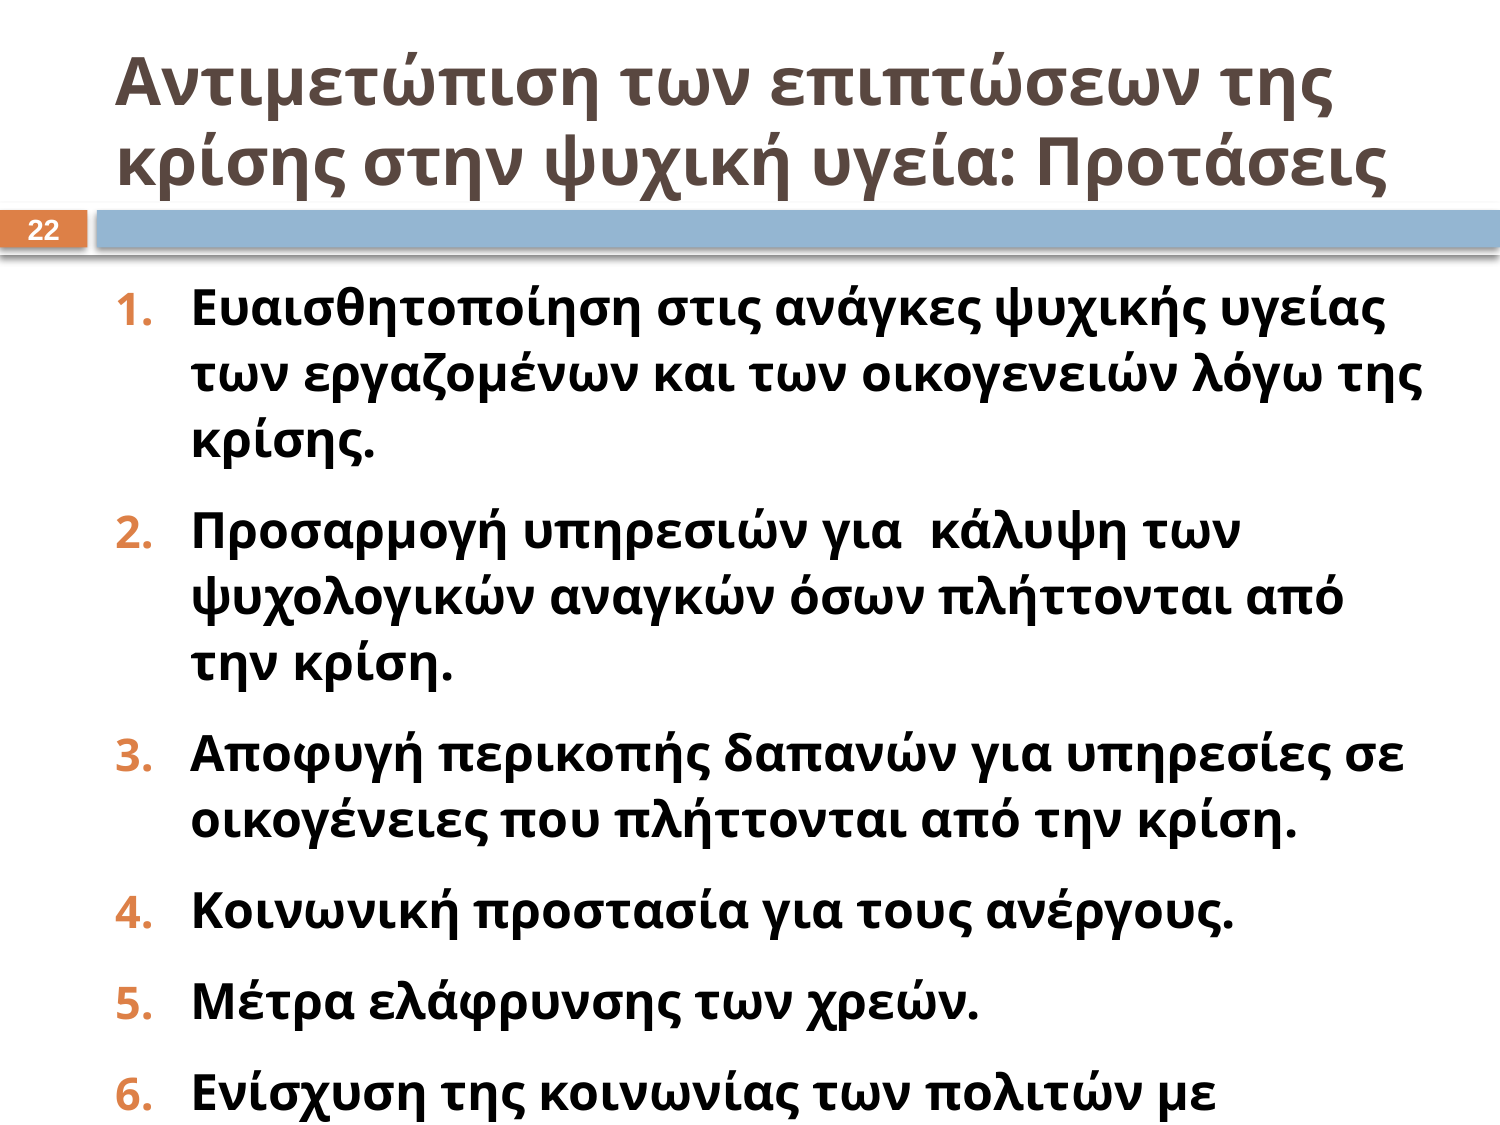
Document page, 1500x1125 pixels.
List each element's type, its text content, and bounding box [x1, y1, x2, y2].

slide_number 21 [0, 208, 88, 249]
list Ευαισθητοποίηση στις ανάγκες ψυχικής υγείας των εργαζομένων και των οικογενειών λόγω της κρίσης. Προσαρμογή υπηρεσιών για κάλυψη των ψυχολογικών αναγκών όσων πλήττονται από την κρίση. Αποφυγή περικοπής δαπανών για υπηρεσίες σε οικογένειες που πλήττονται από την κρίση. Κοινωνική προστασία για τους ανέργους. Μέτρα ελάφρυνσης των χρεών. Ενίσχυση της κοινωνίας των πολιτών με δράσεις κοινωνικής αλληλεγγύης. [100, 262, 1438, 1000]
title Αντιμετώπιση των επιπτώσεων της κρίσης στην ψυχική υγεία: Προτάσεις [100, 37, 1438, 200]
